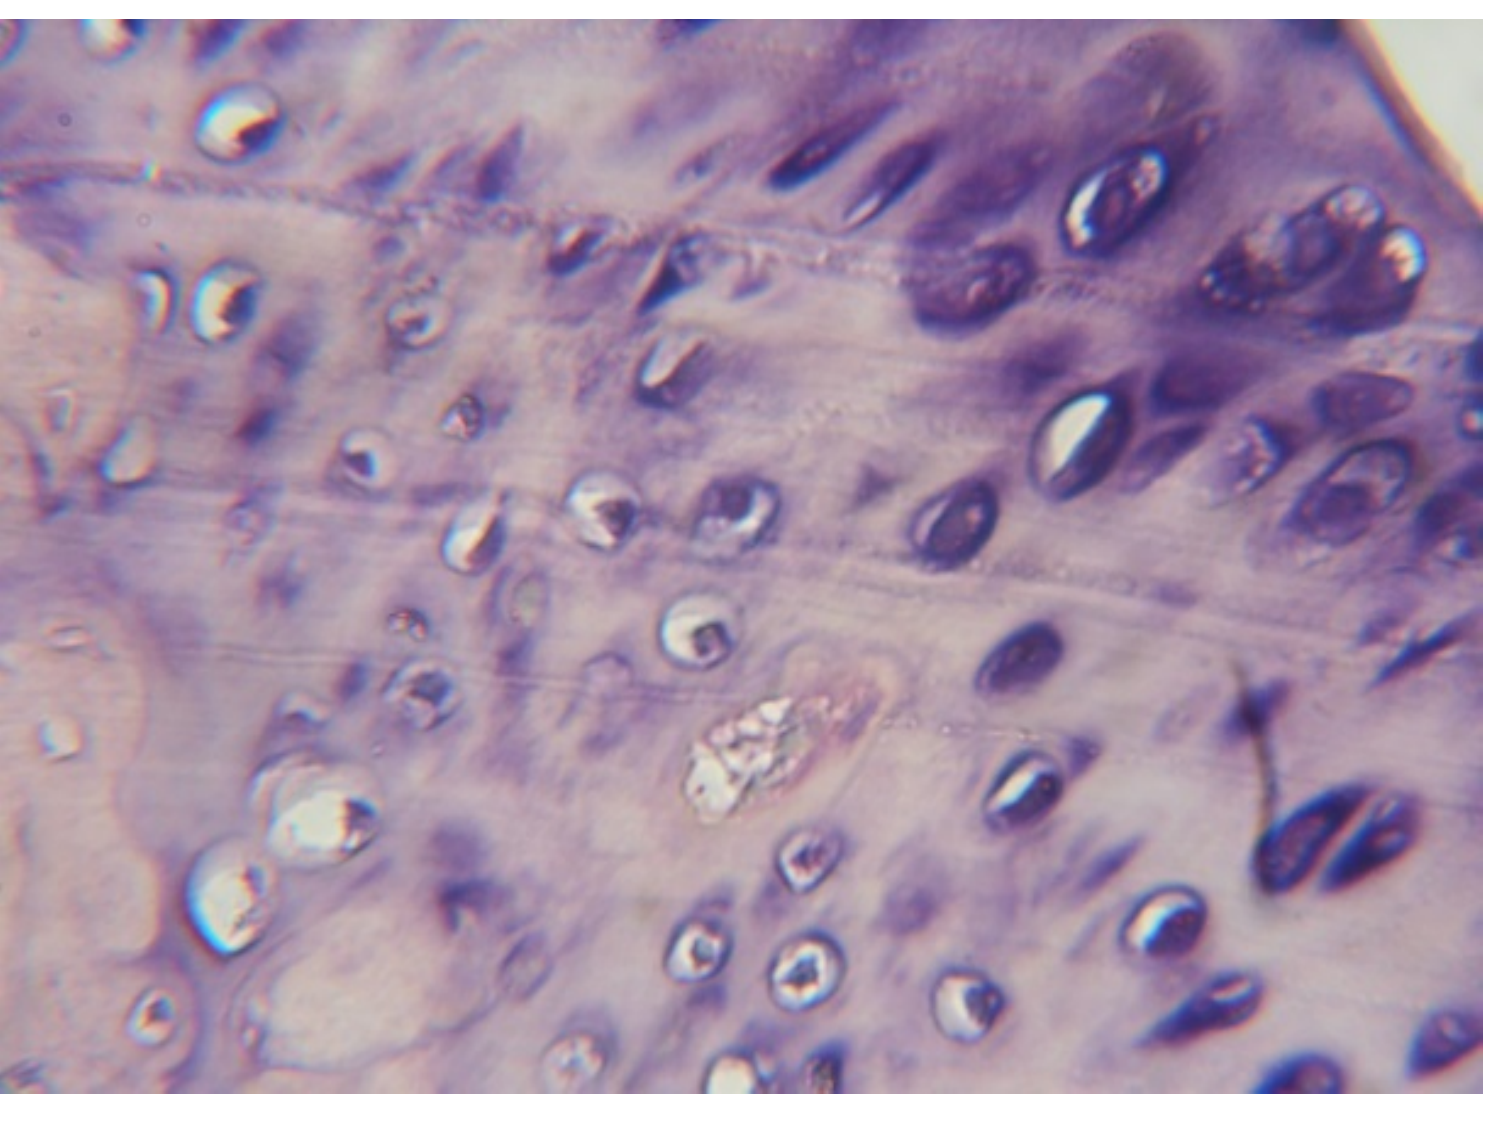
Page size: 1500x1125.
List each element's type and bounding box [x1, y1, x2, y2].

list [0, 18, 1483, 1095]
